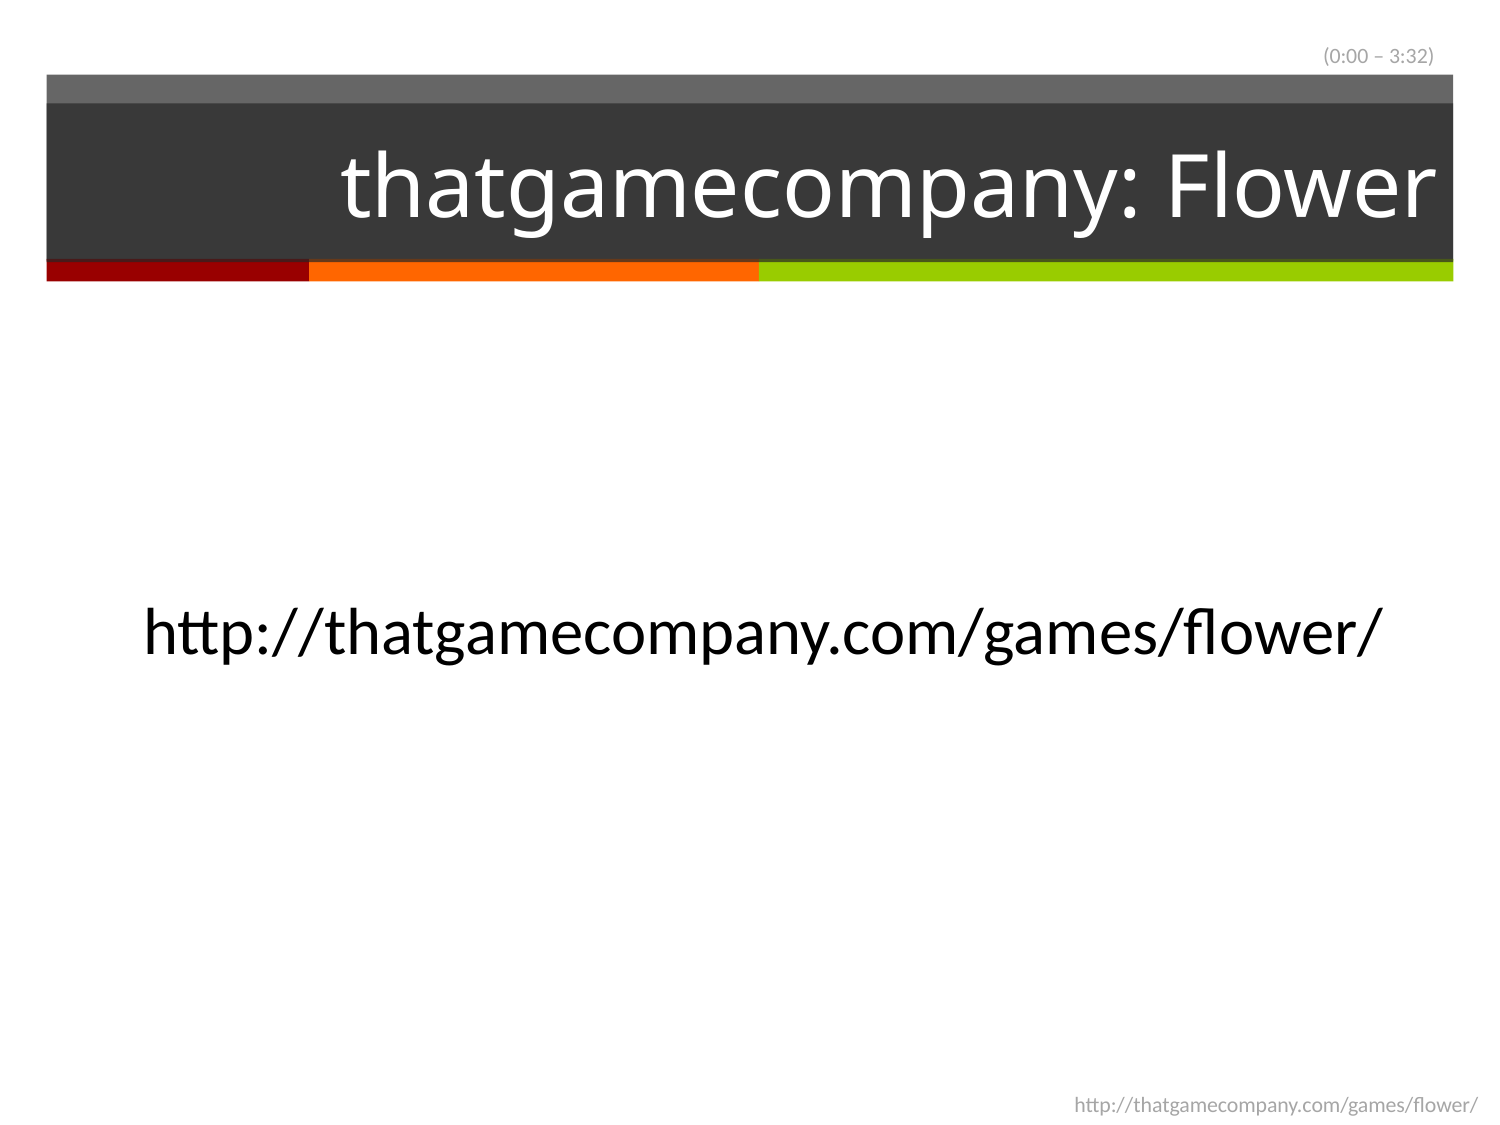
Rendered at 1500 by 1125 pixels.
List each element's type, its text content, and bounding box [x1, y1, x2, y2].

title thatgamecompany: Flower [46, 103, 1454, 263]
text_box http://thatgamecompany.com/games/flower/ [128, 580, 1400, 675]
text_box (0:00 – 3:32) [1308, 34, 1455, 76]
text_box http://thatgamecompany.com/games/flower/ [1059, 1083, 1494, 1125]
